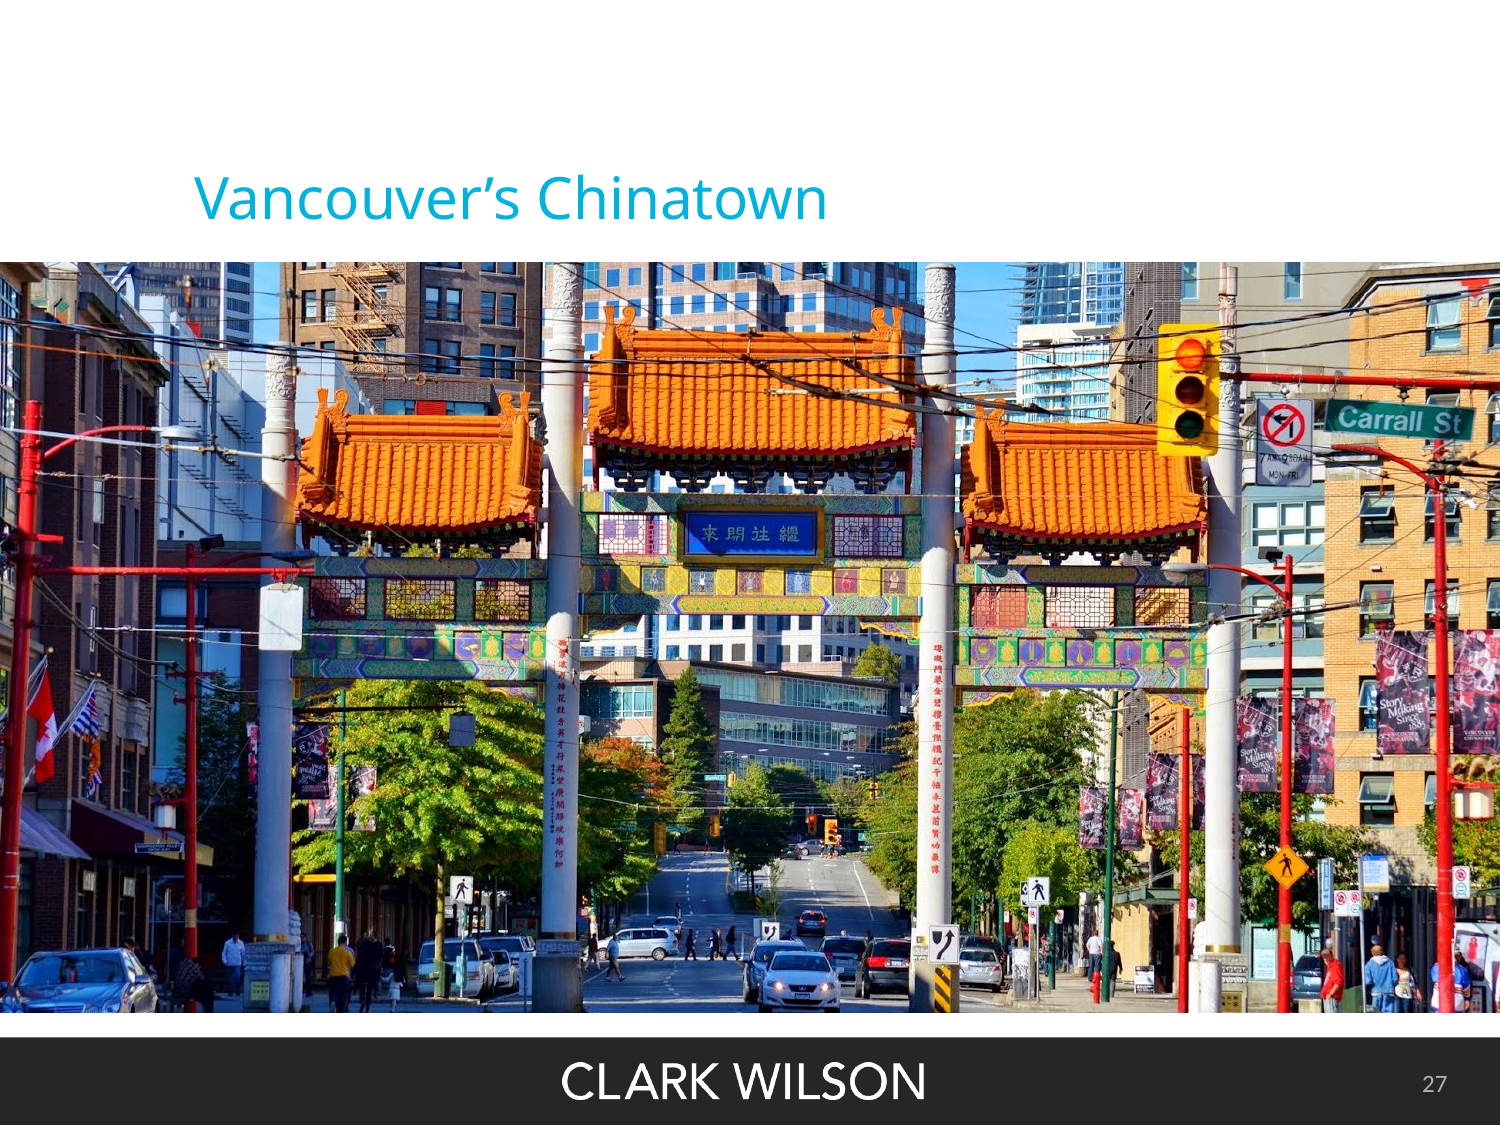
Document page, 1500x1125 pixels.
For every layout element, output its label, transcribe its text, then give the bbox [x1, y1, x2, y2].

slide_number 27 [1112, 1052, 1463, 1113]
picture [0, 262, 1500, 1013]
picture [562, 1062, 926, 1100]
title Vancouver’s Chinatown [179, 62, 1325, 260]
